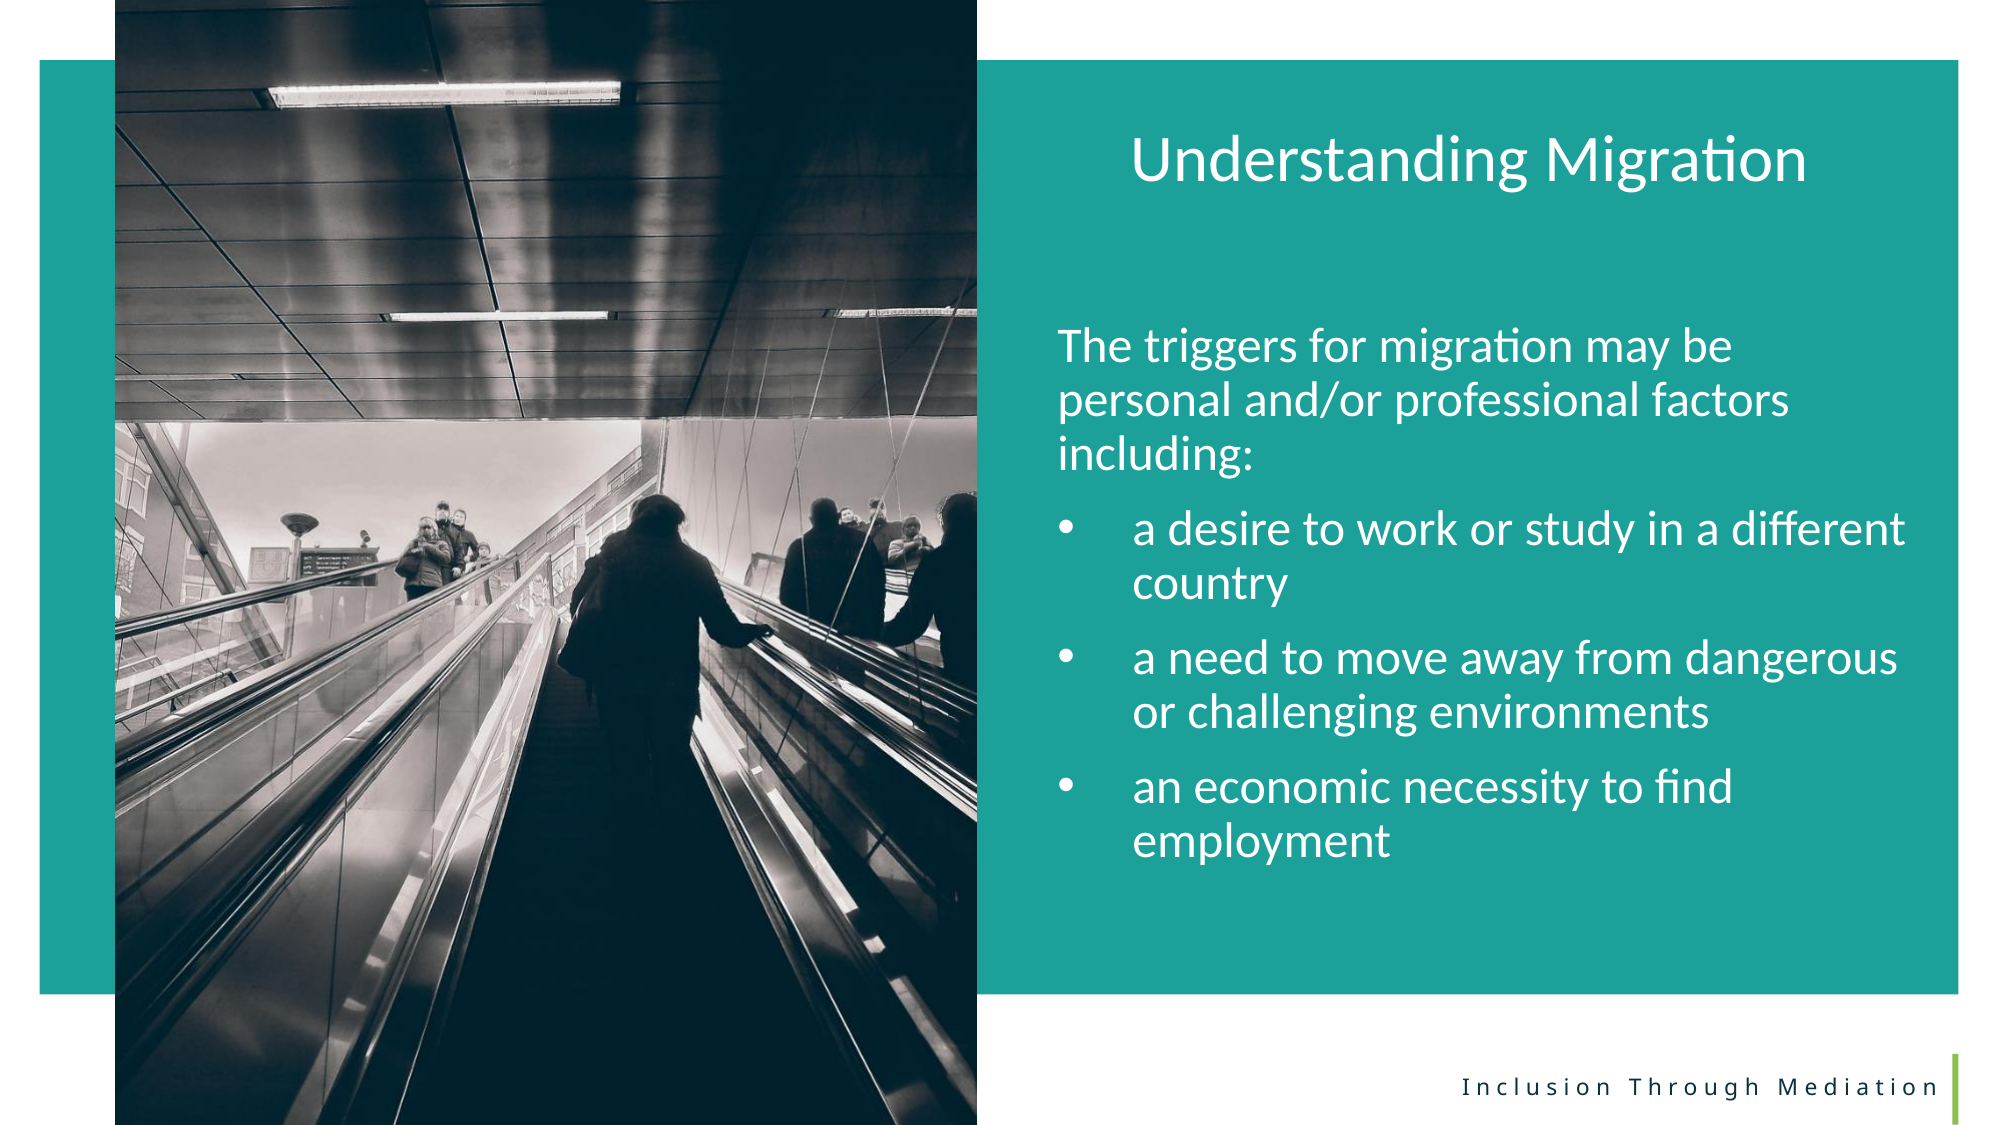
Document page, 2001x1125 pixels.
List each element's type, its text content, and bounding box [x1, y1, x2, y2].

list Understanding Migration [1115, 106, 1929, 214]
picture [115, 0, 977, 1125]
list The triggers for migration may be personal and/or professional factors including: a desire to work or study in a different country a need to move away from dangerous or challenging environments an economic necessity to find employment [1042, 262, 1929, 1000]
